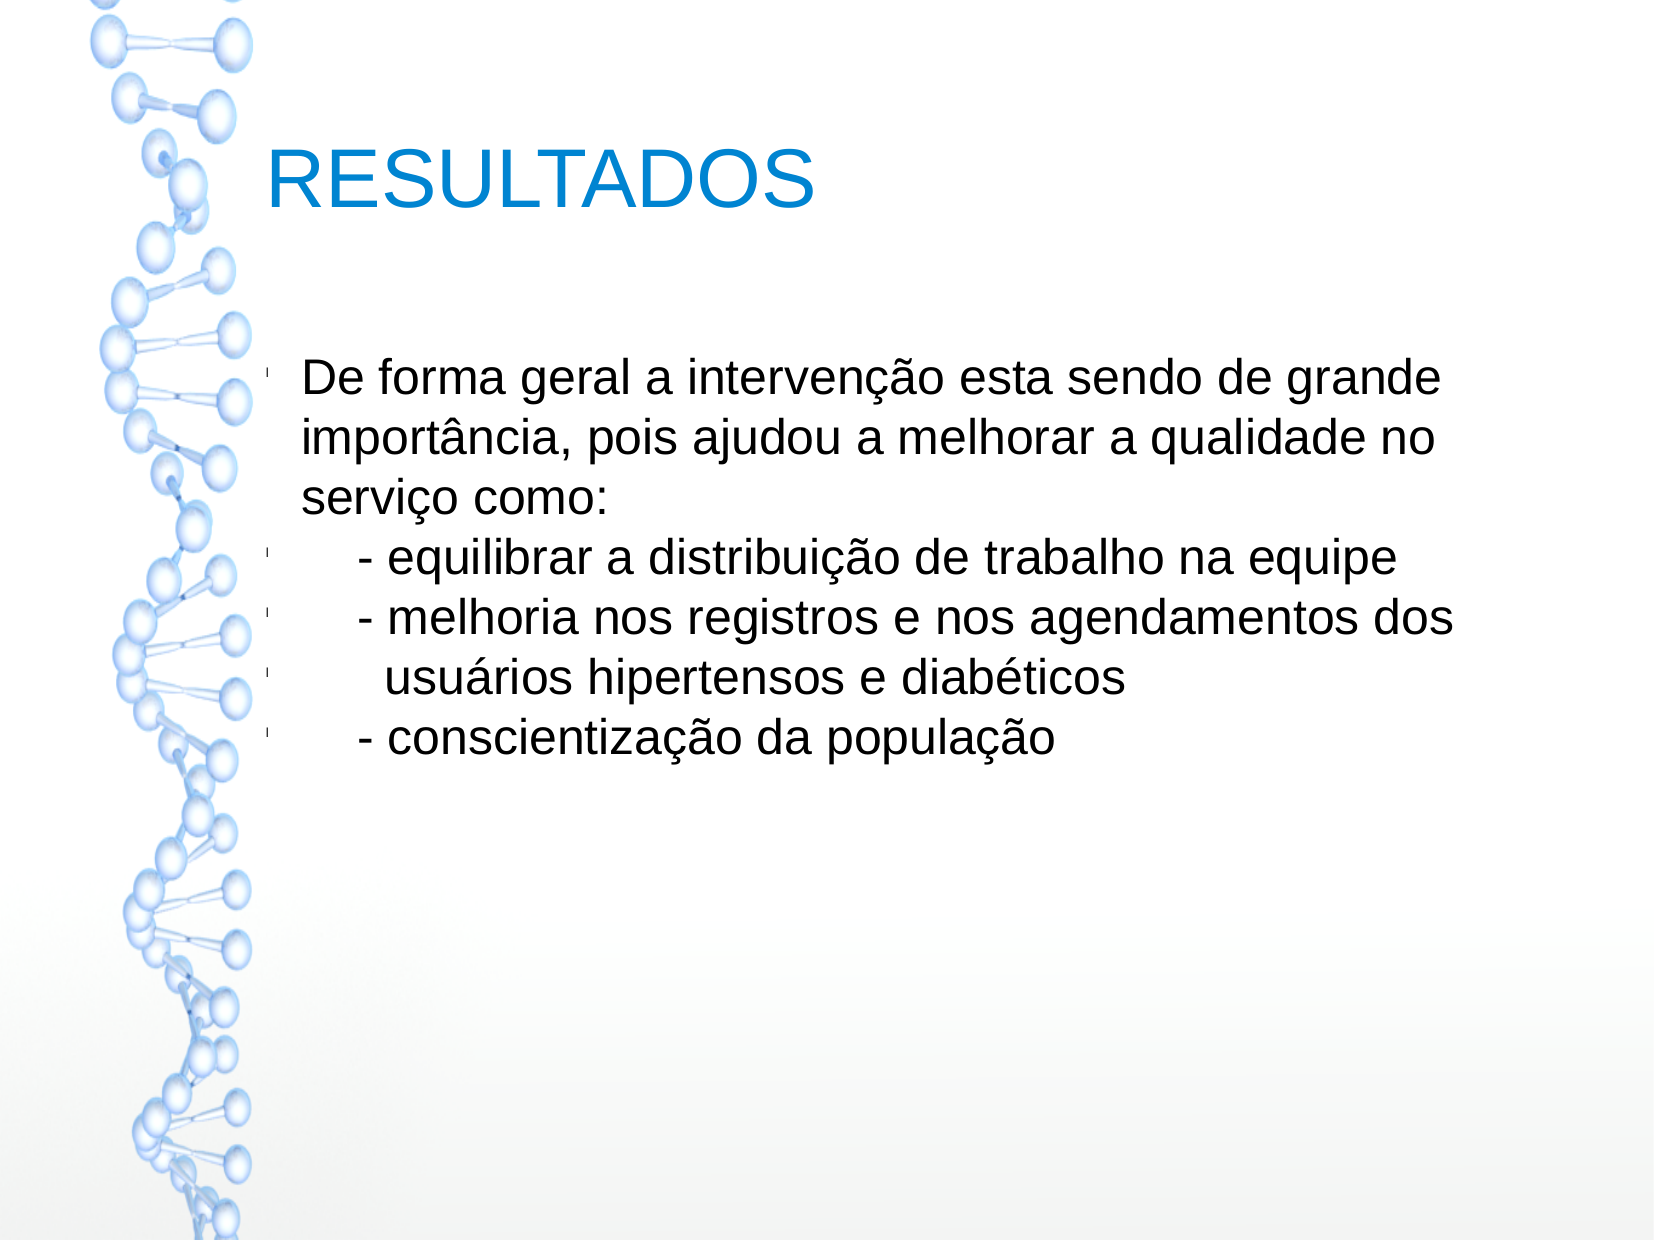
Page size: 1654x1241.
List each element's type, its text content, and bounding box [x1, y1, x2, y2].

picture [0, 0, 1654, 1240]
text_box RESULTADOS [265, 33, 1594, 266]
text_box De forma geral a intervenção esta sendo de grande importância, pois ajudou a melhorar a qualidade no serviço como: - equilibrar a distribuição de trabalho na equipe - melhoria nos registros e nos agendamentos dos usuários hipertensos e diabéticos - conscientização da população [265, 299, 1594, 1018]
